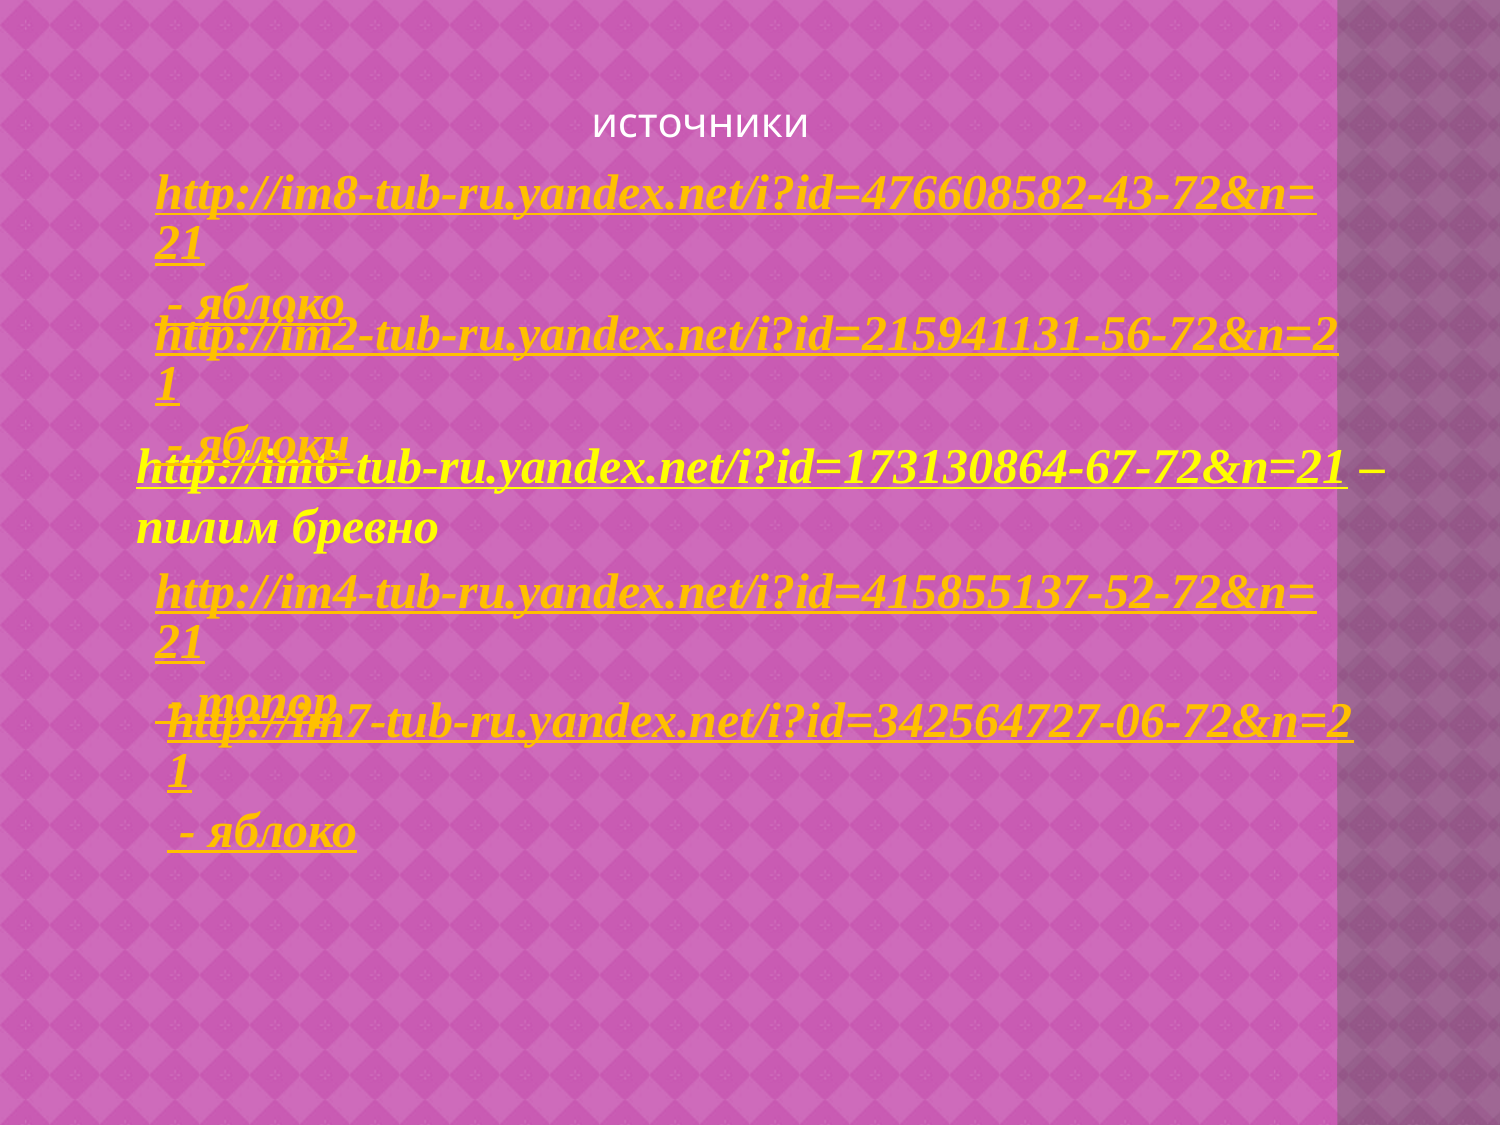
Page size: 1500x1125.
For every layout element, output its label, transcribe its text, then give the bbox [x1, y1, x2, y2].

text_box http://im8-tub-ru.yandex.net/i?id=476608582-43-72&n=21 - яблоко [140, 152, 1336, 288]
list источники [187, 35, 1214, 152]
text_box http://im2-tub-ru.yandex.net/i?id=215941131-56-72&n=21 - яблоки [140, 292, 1371, 428]
text_box http://im4-tub-ru.yandex.net/i?id=415855137-52-72&n=21 - топор [140, 550, 1336, 686]
title http://im6-tub-ru.yandex.net/i?id=173130864-67-72&n=21 – пилим бревно [128, 433, 1419, 569]
text_box http://im7-tub-ru.yandex.net/i?id=342564727-06-72&n=21 - яблоко [152, 679, 1372, 815]
